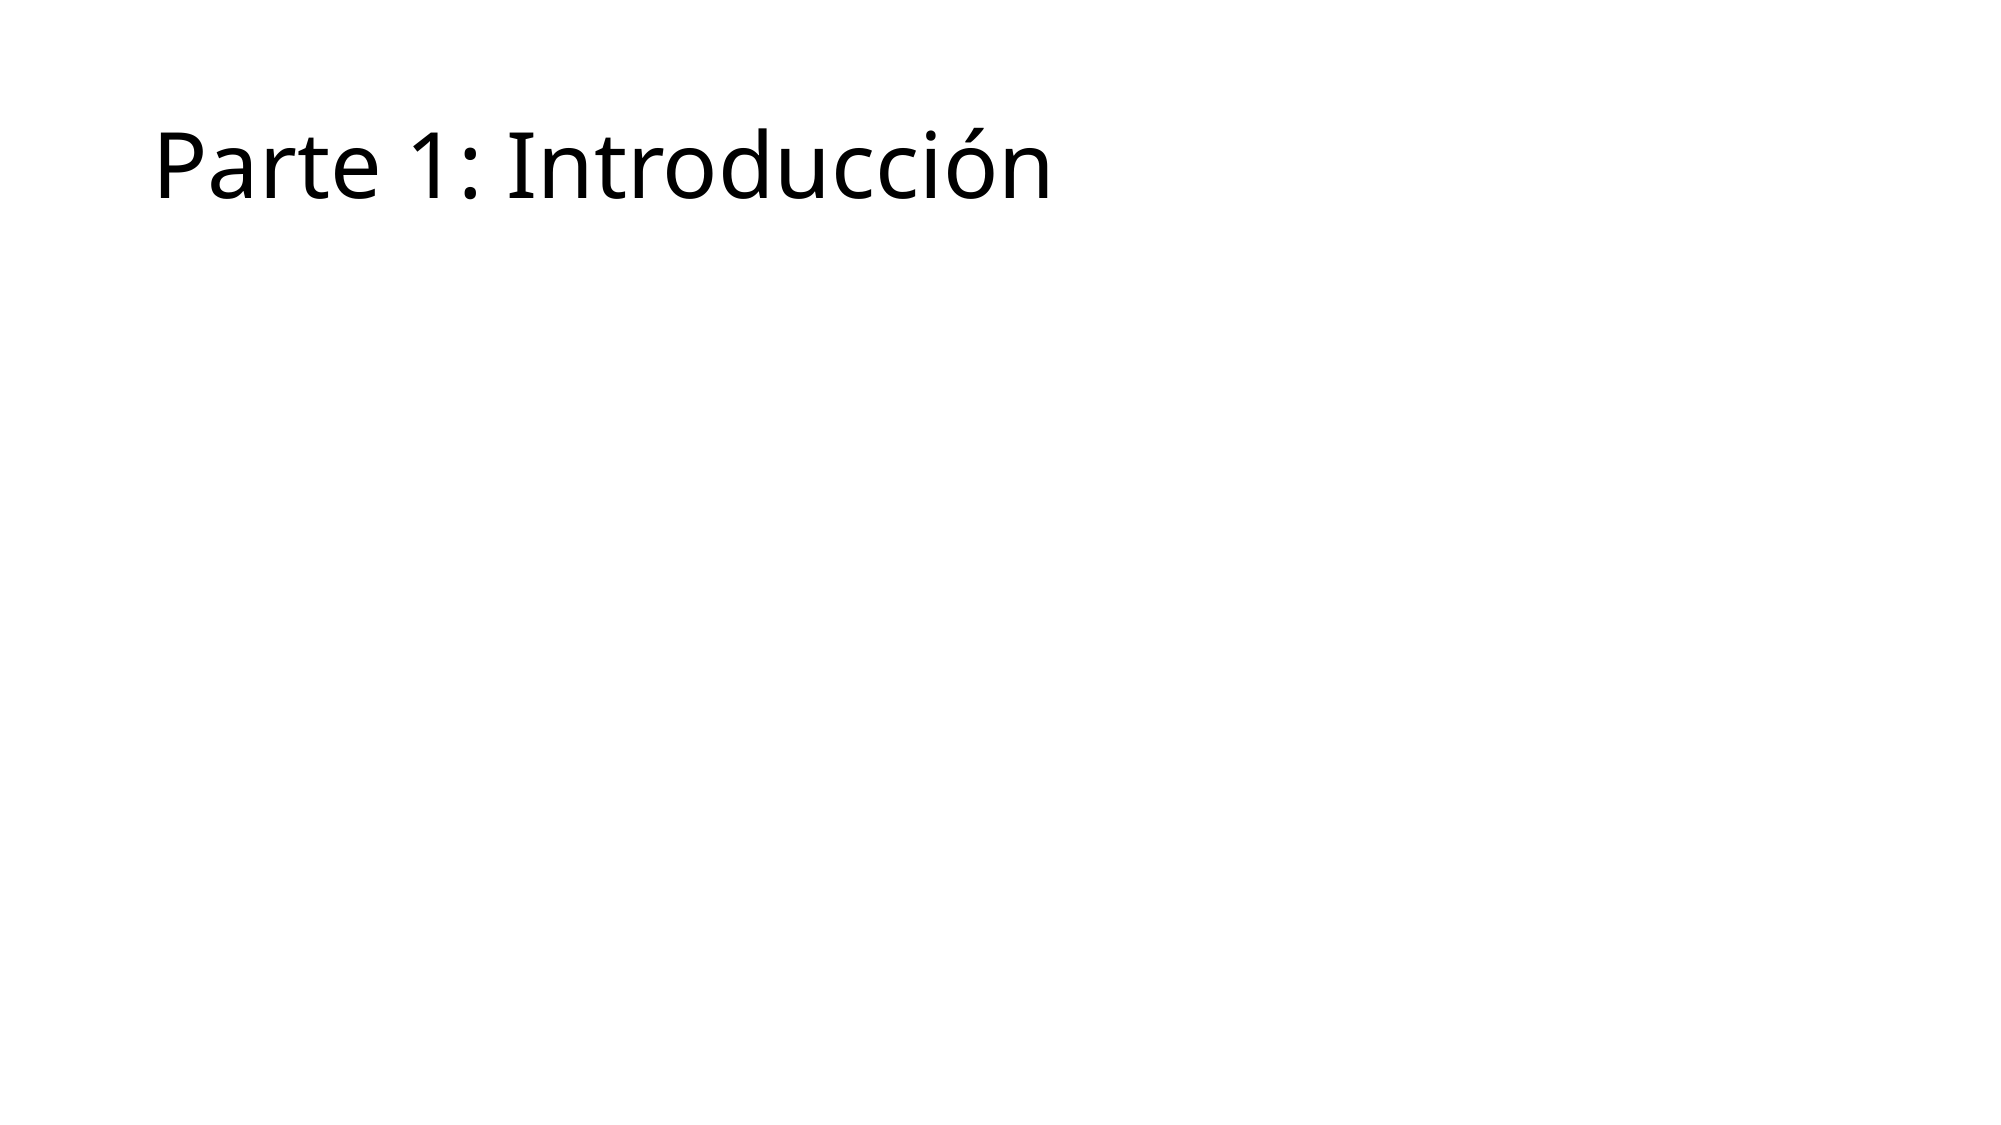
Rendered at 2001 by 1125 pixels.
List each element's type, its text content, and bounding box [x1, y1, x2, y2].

title Parte 1: Introducción [137, 59, 1863, 278]
